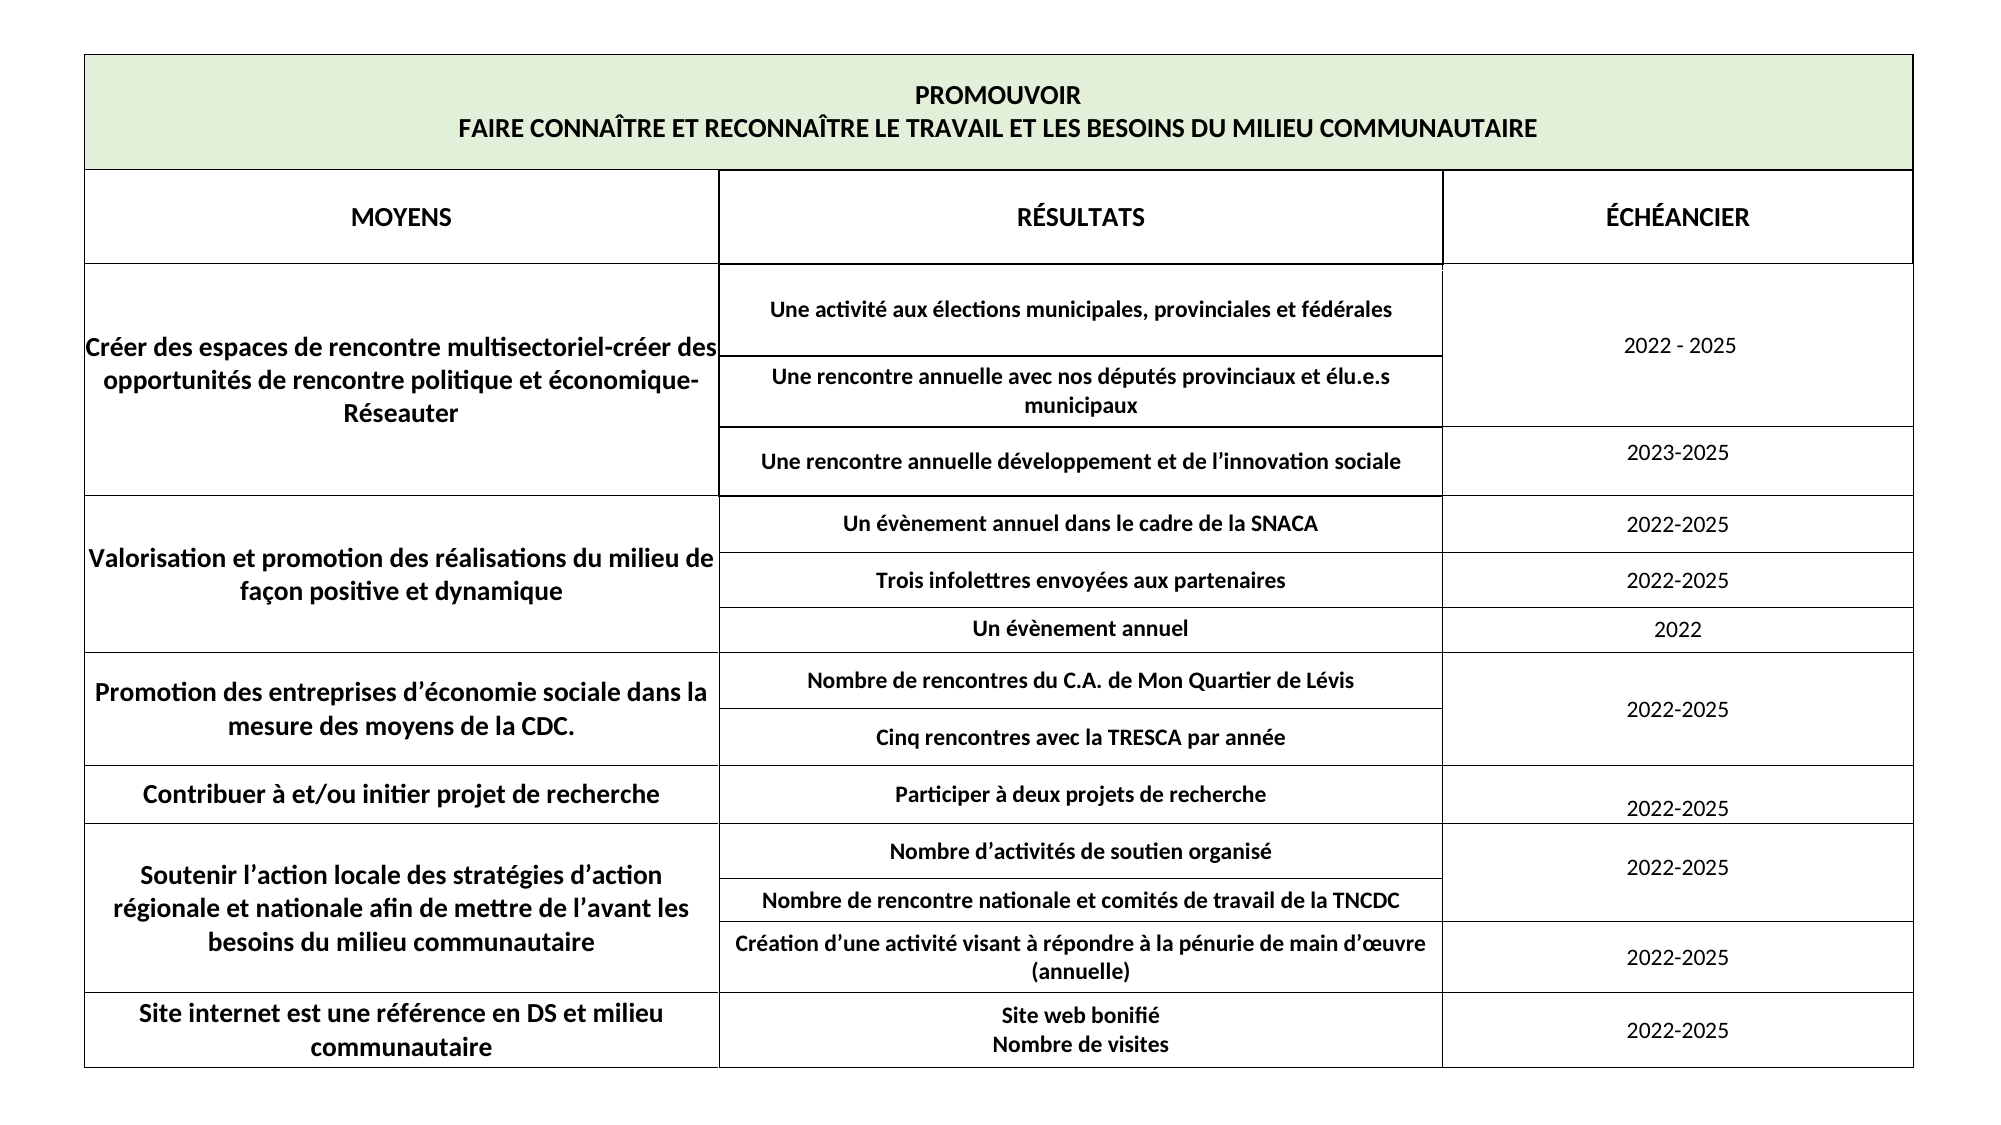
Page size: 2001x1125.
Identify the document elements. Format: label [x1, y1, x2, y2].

picture [83, 54, 1917, 1112]
